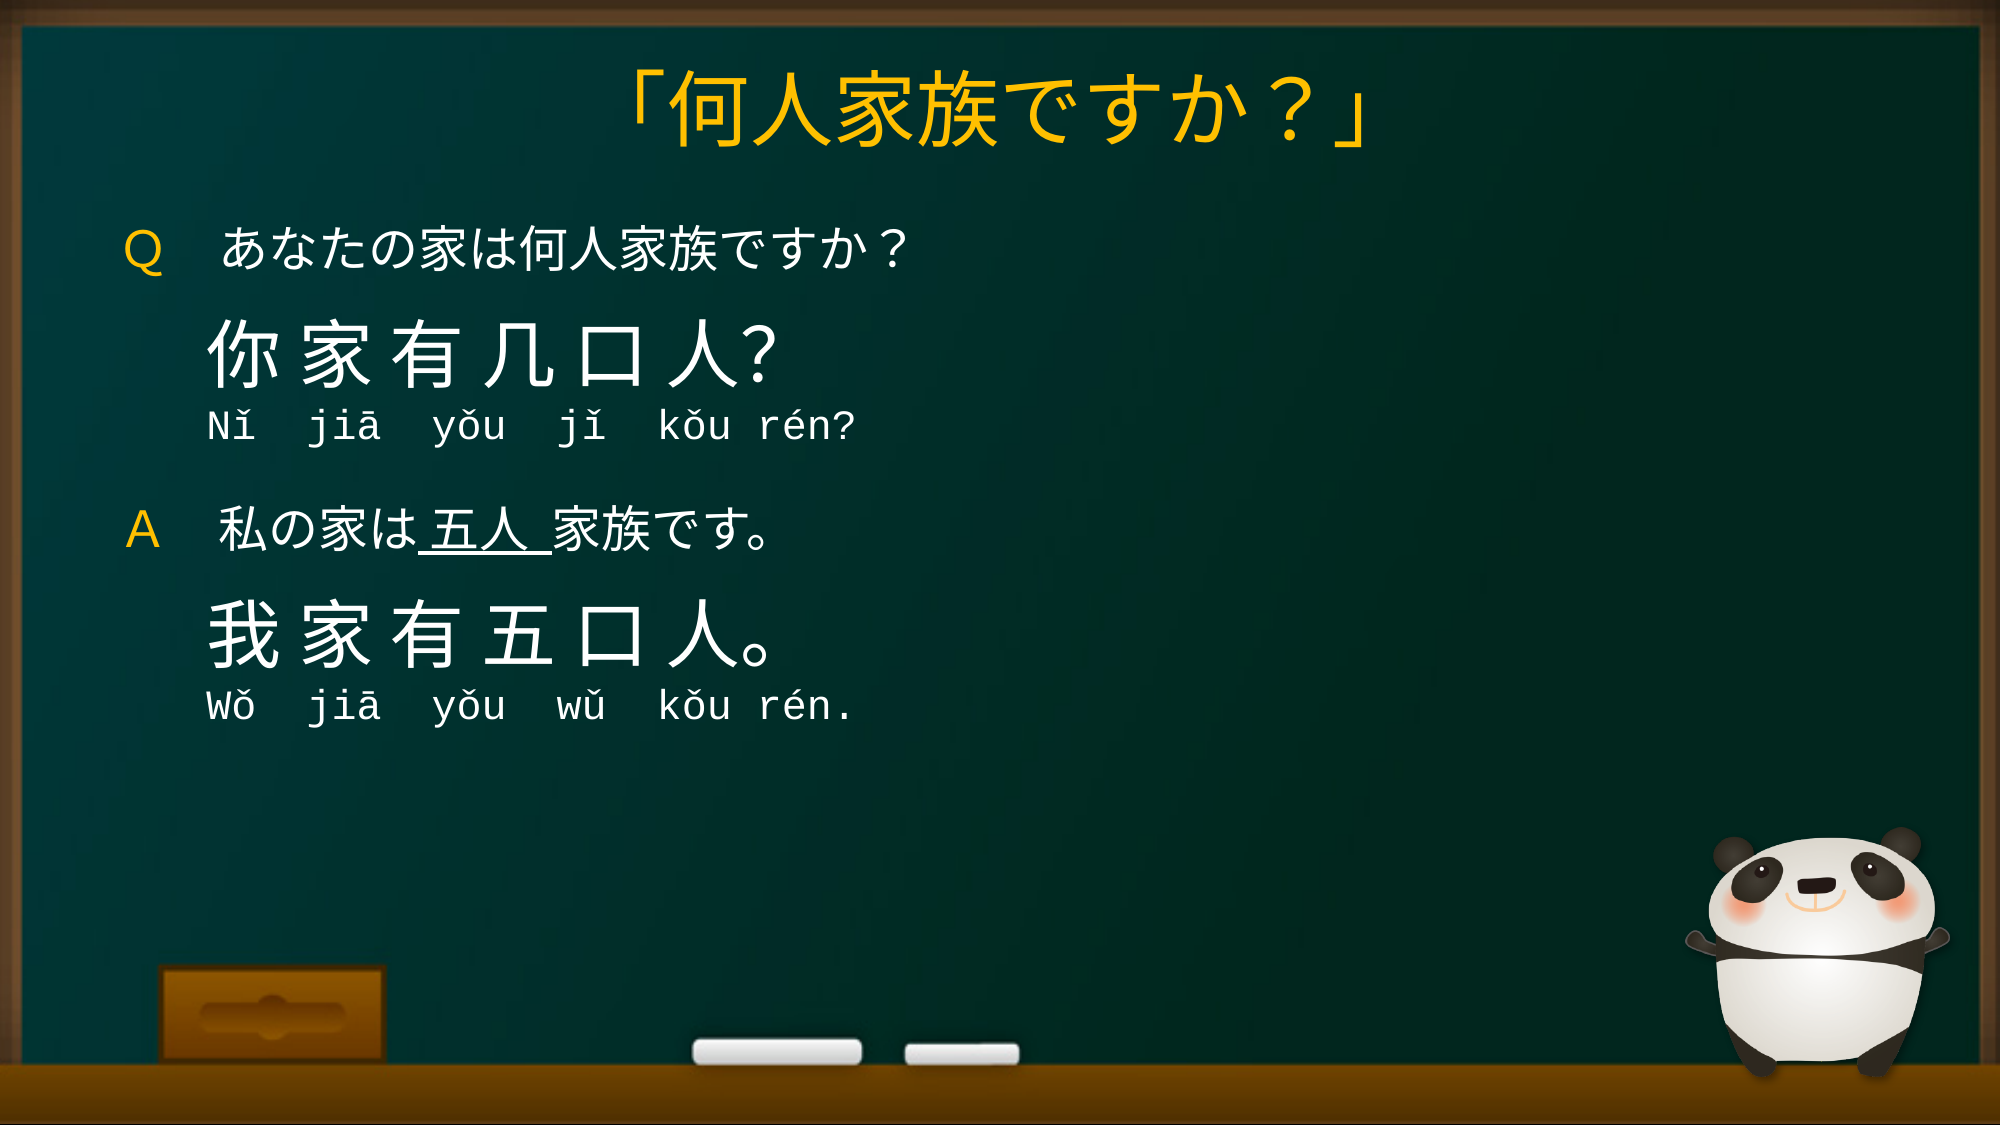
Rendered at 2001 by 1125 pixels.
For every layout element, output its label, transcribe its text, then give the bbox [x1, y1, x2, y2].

picture [1685, 827, 1950, 1077]
text_box 「何人家族ですか？」 Ｑ あなたの家は何人家族ですか？ 你 家 有 几 口 人？ Nǐ jiā yǒu jǐ kǒu rén? Ａ 私の家は 五人 家族です。 我 家 有 五 口 人。 Wǒ jiā yǒu wǔ kǒu rén. [0, 0, 2000, 1124]
